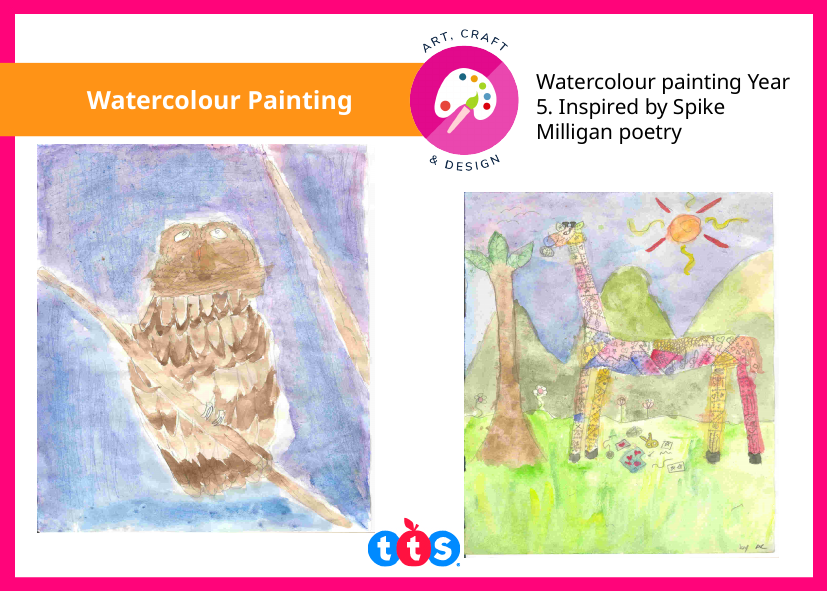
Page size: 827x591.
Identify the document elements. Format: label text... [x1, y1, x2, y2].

text_box Watercolour painting Year 5. Inspired by Spike Milligan poetry [545, 61, 809, 151]
picture [0, 0, 827, 591]
text_box Watercolour Painting [72, 77, 383, 122]
